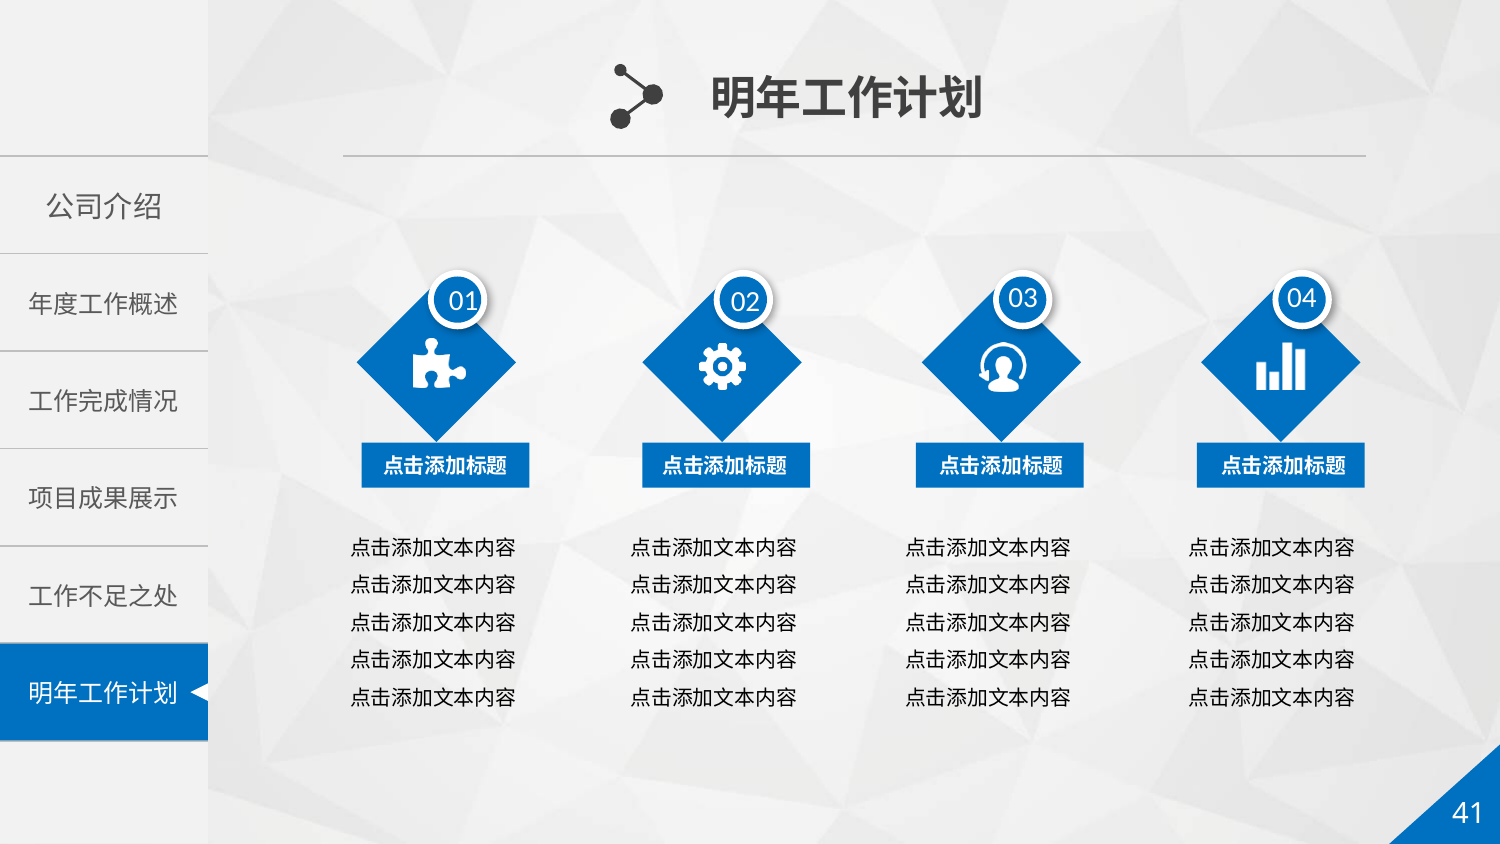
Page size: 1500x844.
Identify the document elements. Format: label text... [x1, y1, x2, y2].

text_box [1200, 269, 1361, 441]
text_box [915, 442, 1084, 488]
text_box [921, 269, 1082, 442]
text_box 明年工作计划 [698, 63, 996, 130]
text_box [620, 69, 654, 119]
picture [208, 0, 1500, 844]
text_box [361, 442, 530, 488]
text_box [1196, 442, 1365, 488]
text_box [356, 269, 517, 443]
text_box 点击添加文本内容 点击添加文本内容 点击添加文本内容 点击添加文本内容 点击添加文本内容 [1177, 516, 1388, 715]
text_box 点击添加文本内容 点击添加文本内容 点击添加文本内容 点击添加文本内容 点击添加文本内容 [894, 516, 1105, 715]
text_box 点击添加文本内容 点击添加文本内容 点击添加文本内容 点击添加文本内容 点击添加文本内容 [619, 516, 830, 715]
text_box 点击添加文本内容 点击添加文本内容 点击添加文本内容 点击添加文本内容 点击添加文本内容 [338, 516, 550, 715]
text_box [642, 269, 802, 442]
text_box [642, 442, 811, 488]
